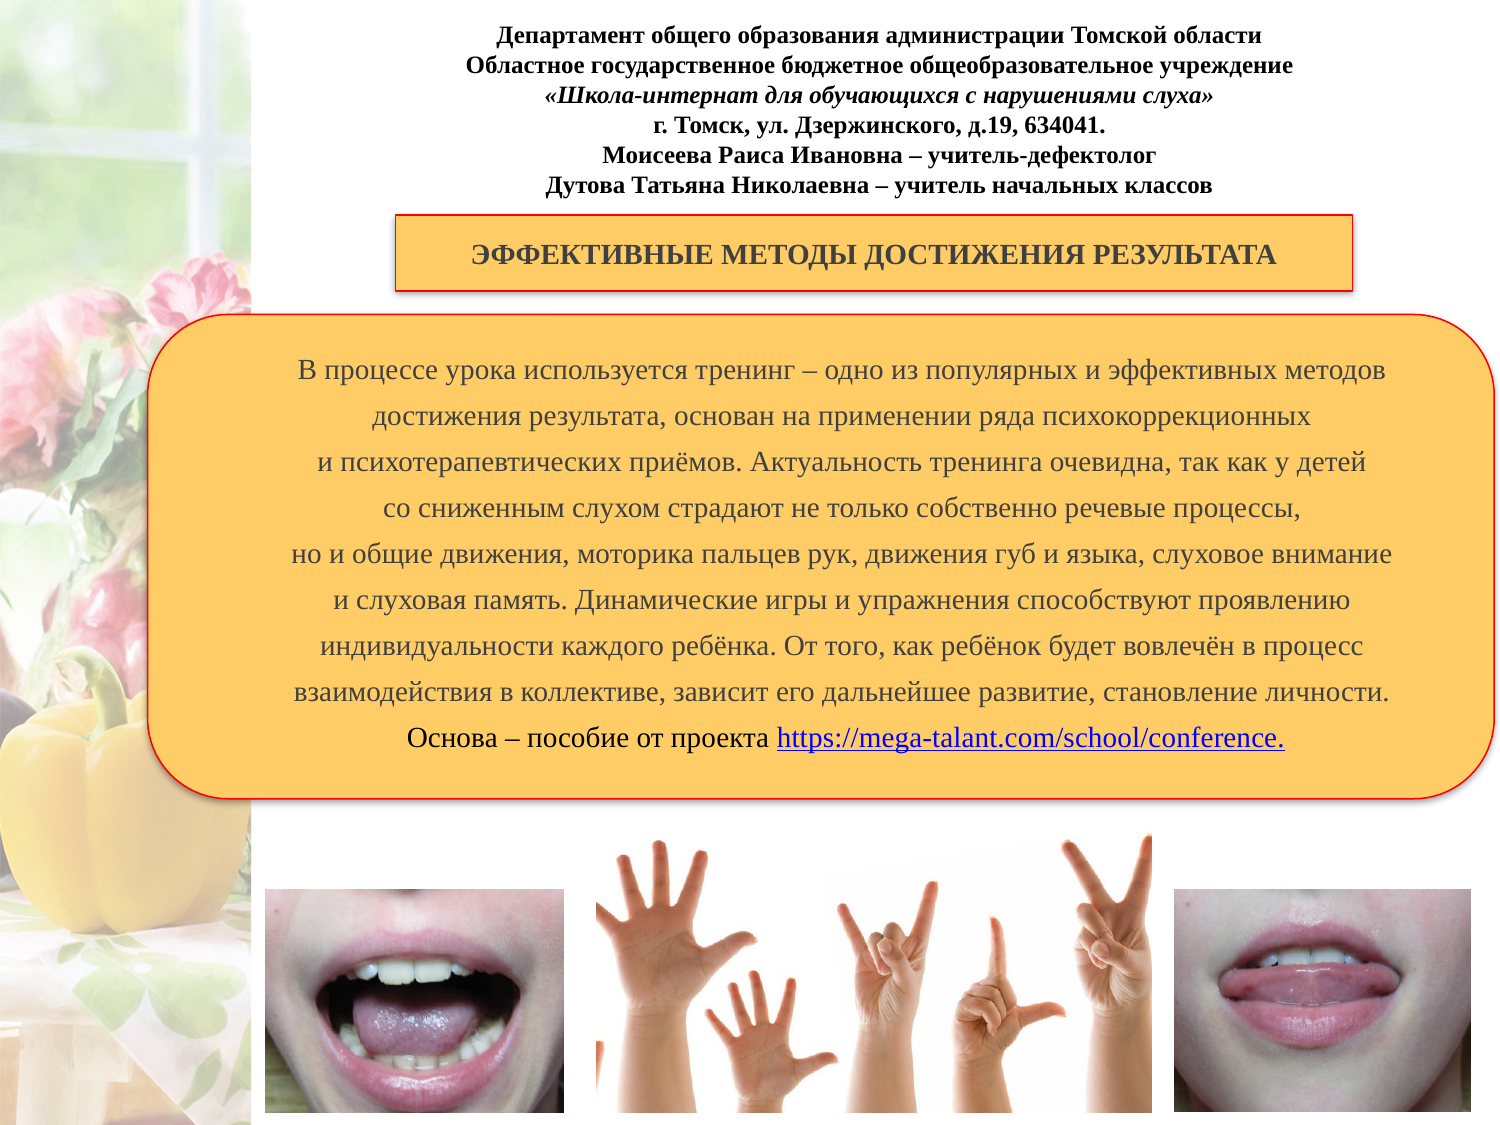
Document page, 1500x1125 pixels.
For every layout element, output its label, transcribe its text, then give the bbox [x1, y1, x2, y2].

list ЭФФЕКТИВНЫЕ МЕТОДЫ ДОСТИЖЕНИЯ РЕЗУЛЬТАТА [395, 214, 1353, 292]
text_box Департамент общего образования администрации Томской области Областное государственное бюджетное общеобразовательное учреждение «Школа-интернат для обучающихся с нарушениями слуха» г. Томск, ул. Дзержинского, д.19, 634041. Моисеева Раиса Ивановна – учитель-дефектолог Дутова Татьяна Николаевна – учитель начальных классов [442, 11, 1317, 206]
picture [265, 889, 564, 1113]
text_box В процессе урока используется тренинг – одно из популярных и эффективных методов достижения результата, основан на применении ряда психокоррекционных и психотерапевтических приёмов. Актуальность тренинга очевидна, так как у детей со сниженным слухом страдают не только собственно речевые процессы, но и общие движения, моторика пальцев рук, движения губ и языка, слуховое внимание и слуховая память. Динамические игры и упражнения способствуют проявлению индивидуальности каждого ребёнка. От того, как ребёнок будет вовлечён в процесс взаимодействия в коллективе, зависит его дальнейшее развитие, становление личности. Основа – пособие от проекта https://mega-talant.com/school/conference. [146, 313, 1495, 800]
picture [1174, 889, 1471, 1113]
picture [595, 812, 1152, 1114]
